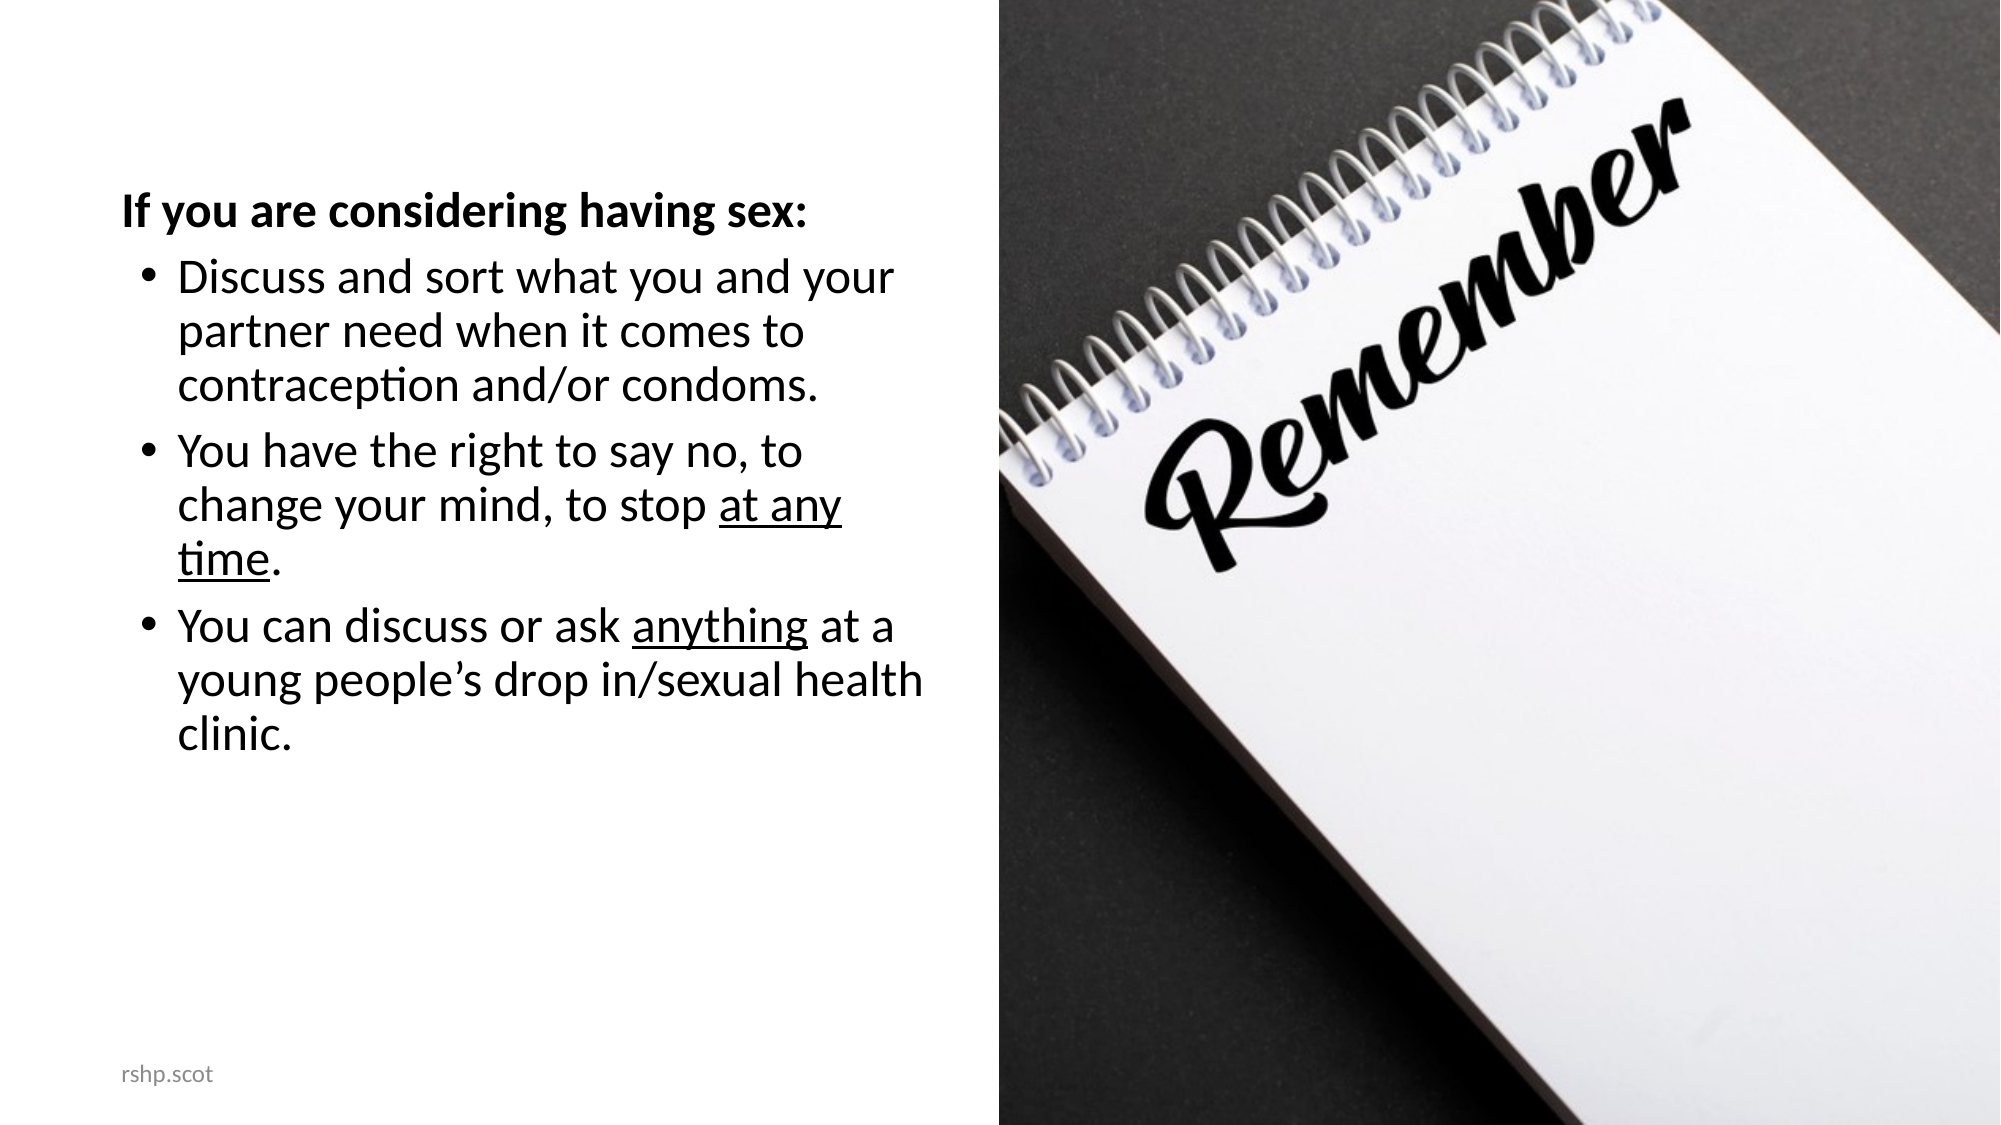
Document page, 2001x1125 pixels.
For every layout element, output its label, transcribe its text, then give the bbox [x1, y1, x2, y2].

text_box If you are considering having sex: Discuss and sort what you and your partner need when it comes to contraception and/or condoms. You have the right to say no, to change your mind, to stop at any time. You can discuss or ask anything at a young people’s drop in/sexual health clinic. [106, 176, 948, 798]
footer rshp.scot [106, 1042, 948, 1103]
picture [999, 0, 2000, 1125]
